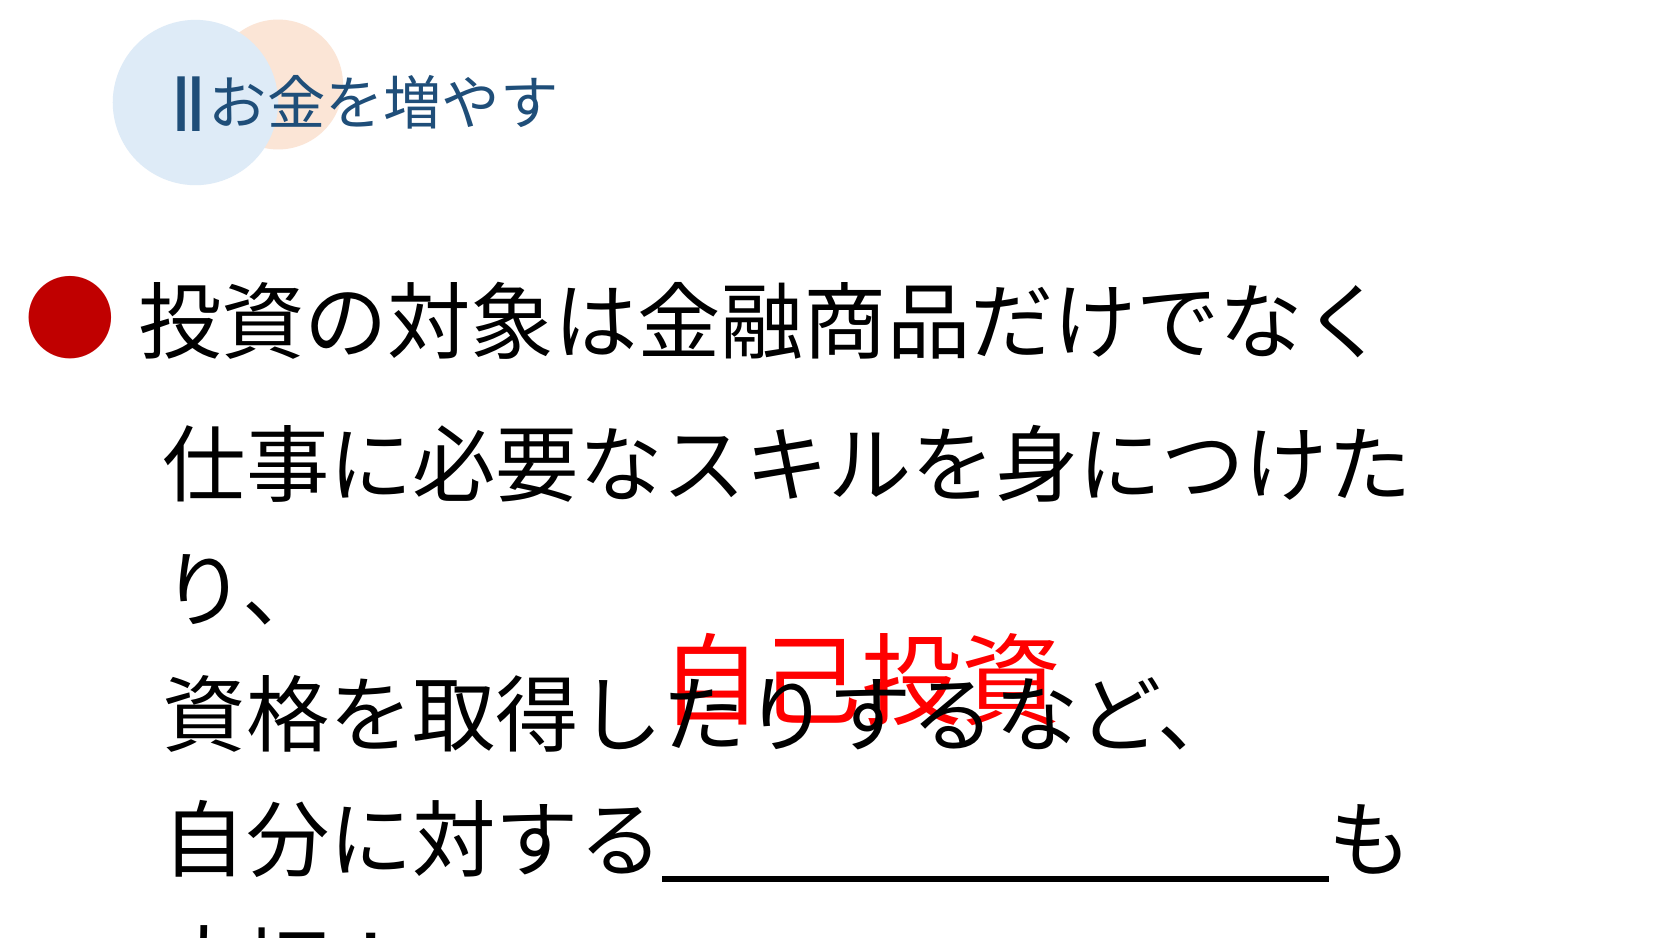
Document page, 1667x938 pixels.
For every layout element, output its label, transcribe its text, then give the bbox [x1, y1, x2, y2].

text_box 仕事に必要なスキルを身につけたり、 資格を取得したりするなど、 自分に対する も大切！ [148, 379, 1481, 938]
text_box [112, 19, 561, 186]
text_box ●投資の対象は金融商品だけでなく [9, 253, 1402, 378]
